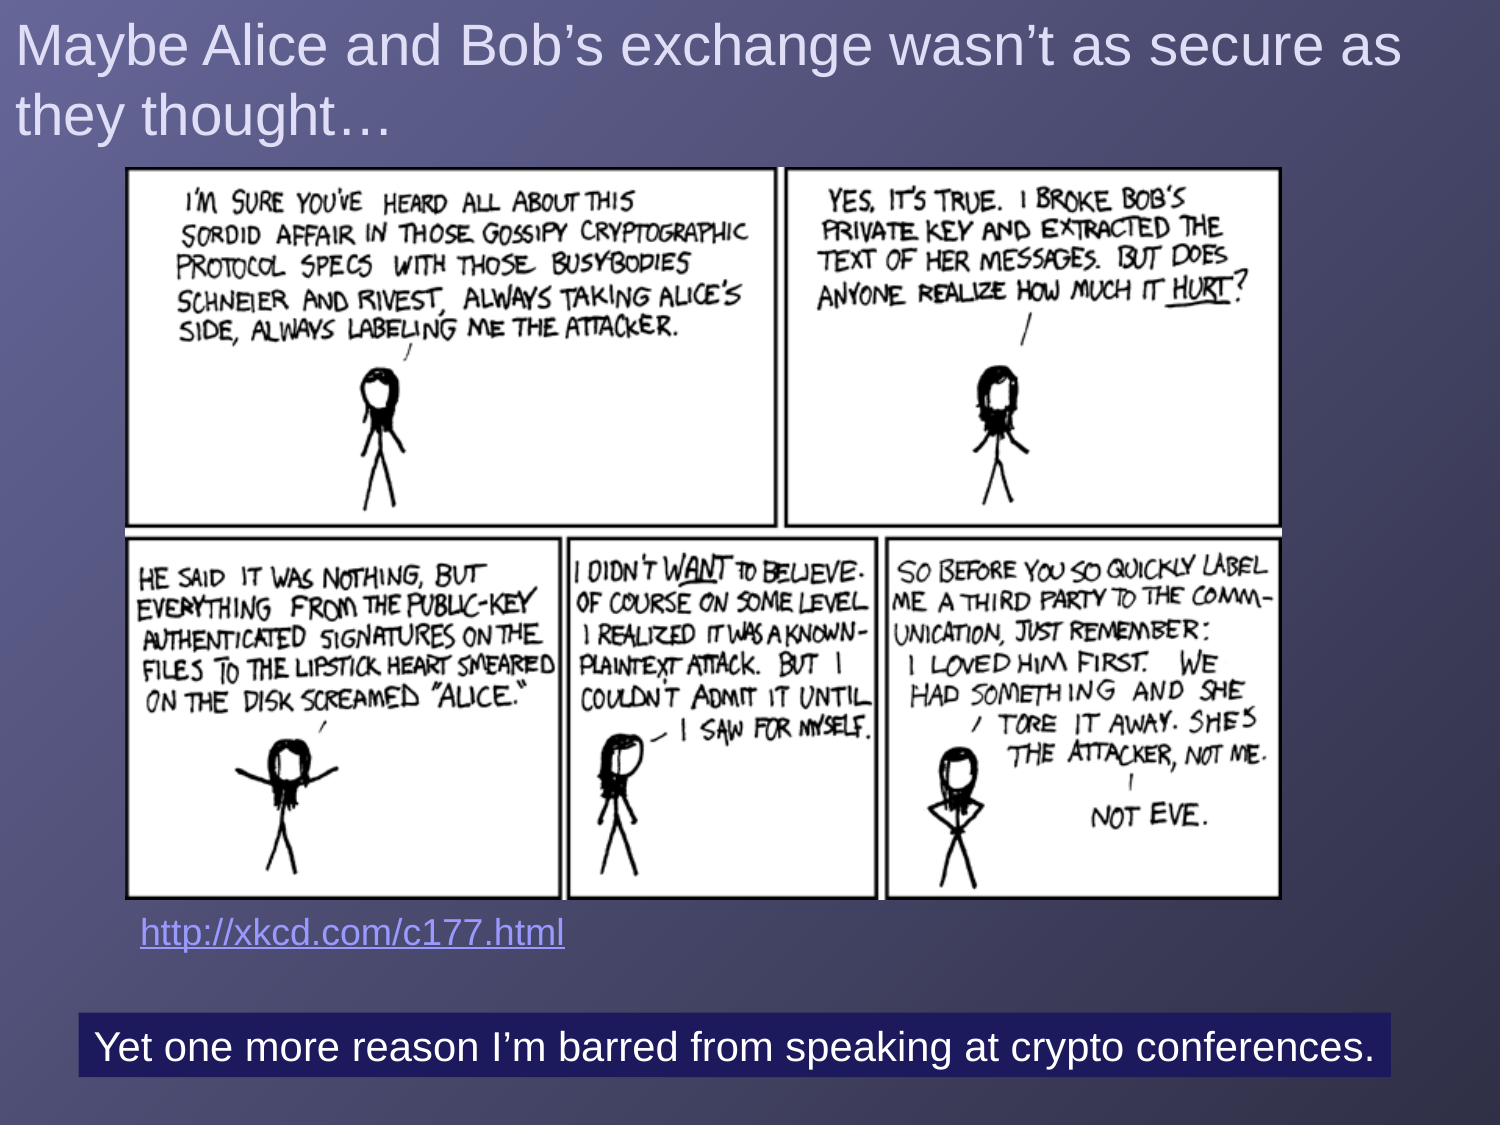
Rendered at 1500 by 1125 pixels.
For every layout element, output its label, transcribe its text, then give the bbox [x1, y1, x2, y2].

text_box Yet one more reason I’m barred from speaking at crypto conferences. [78, 1012, 1391, 1078]
picture [124, 166, 1282, 901]
title Maybe Alice and Bob’s exchange wasn’t as secure as they thought… [0, 0, 1426, 233]
list http://xkcd.com/c177.html [124, 908, 1282, 994]
